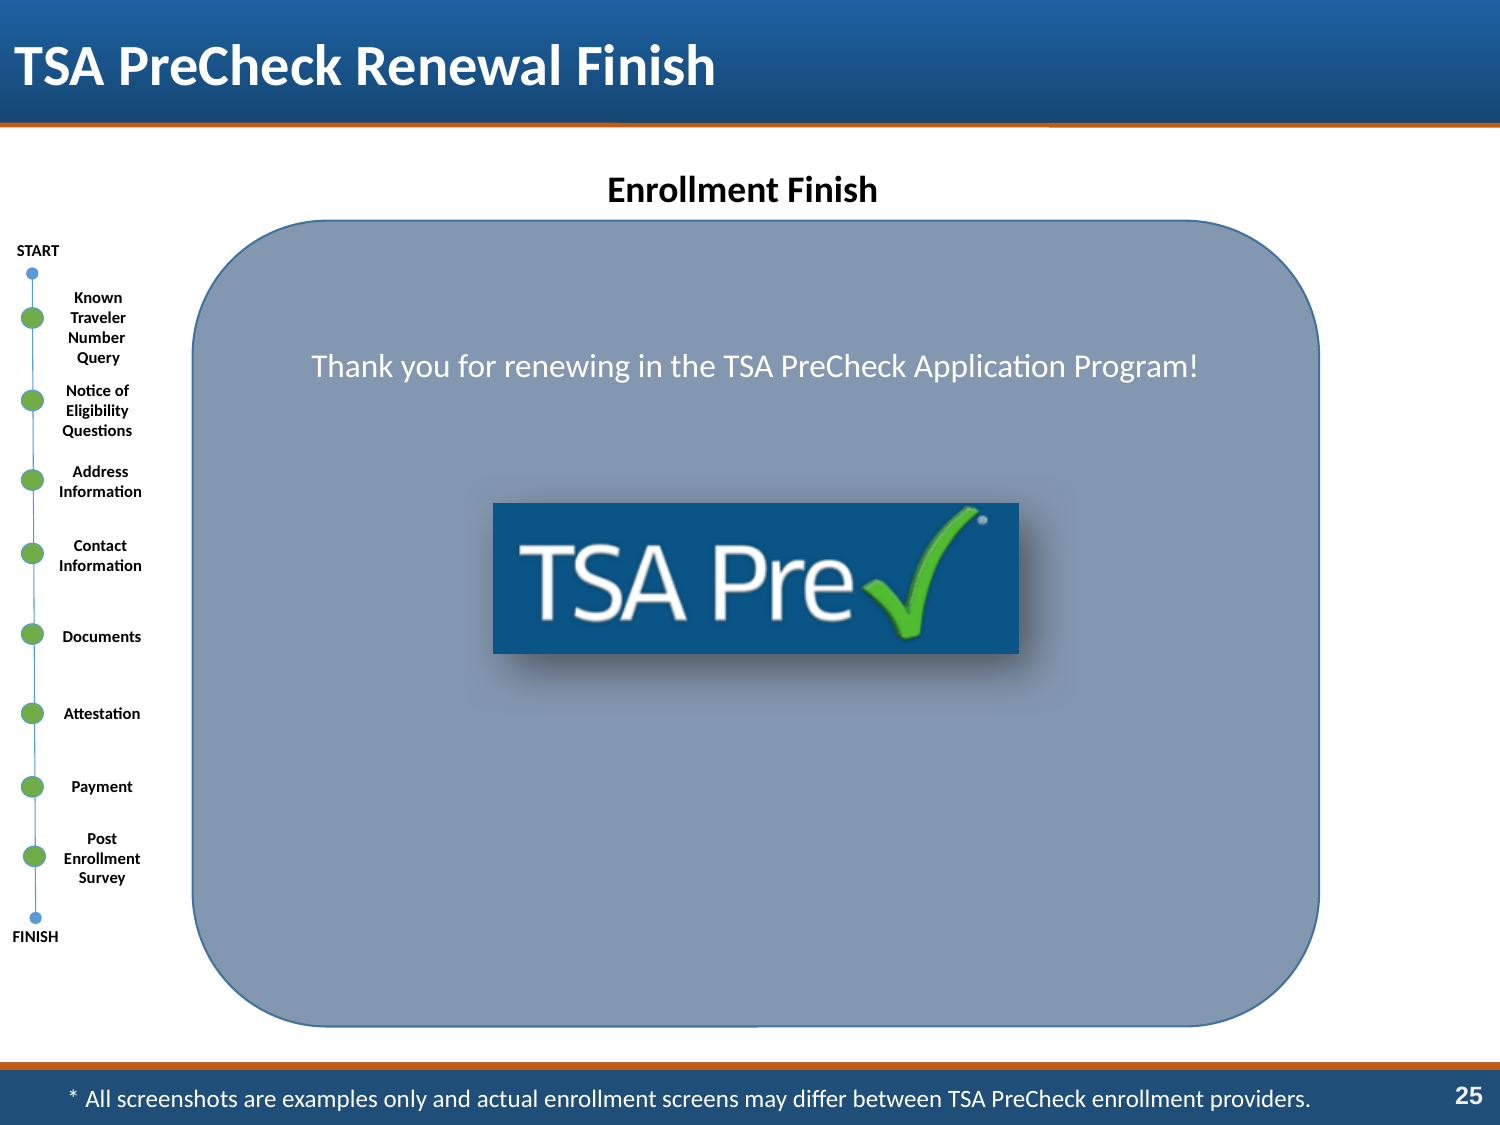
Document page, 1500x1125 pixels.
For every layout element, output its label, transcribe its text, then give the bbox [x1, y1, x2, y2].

text_box [20, 469, 32, 491]
text_box Thank you for renewing in the TSA PreCheck Application Program! [191, 219, 1321, 1028]
text_box Notice of Eligibility Questions [39, 374, 156, 447]
text_box [22, 845, 32, 867]
text_box Known Traveler Number Query [36, 279, 162, 374]
text_box TSA PreCheck Renewal Finish [0, 12, 1500, 113]
text_box Address Information [37, 453, 164, 509]
text_box Enrollment Finish [295, 157, 1191, 218]
text_box [36, 469, 44, 491]
picture [493, 503, 1019, 654]
text_box Contact Information [37, 527, 164, 583]
text_box Payment [39, 768, 166, 803]
text_box [36, 623, 44, 645]
text_box Post Enrollment Survey [39, 820, 166, 895]
text_box [36, 390, 44, 411]
text_box [36, 845, 47, 867]
text_box [20, 702, 32, 725]
text_box Documents [39, 618, 166, 653]
text_box [20, 623, 32, 645]
text_box [20, 542, 32, 565]
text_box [32, 273, 36, 918]
text_box [36, 703, 44, 724]
text_box Attestation [39, 695, 166, 731]
text_box [20, 307, 32, 329]
text_box [36, 776, 44, 798]
text_box [36, 543, 44, 564]
text_box * All screenshots are examples only and actual enrollment screens may differ between TSA PreCheck enrollment providers. [52, 1074, 1453, 1120]
text_box FINISH [0, 917, 83, 953]
text_box [20, 776, 32, 798]
text_box [20, 389, 32, 412]
text_box START [0, 232, 85, 267]
